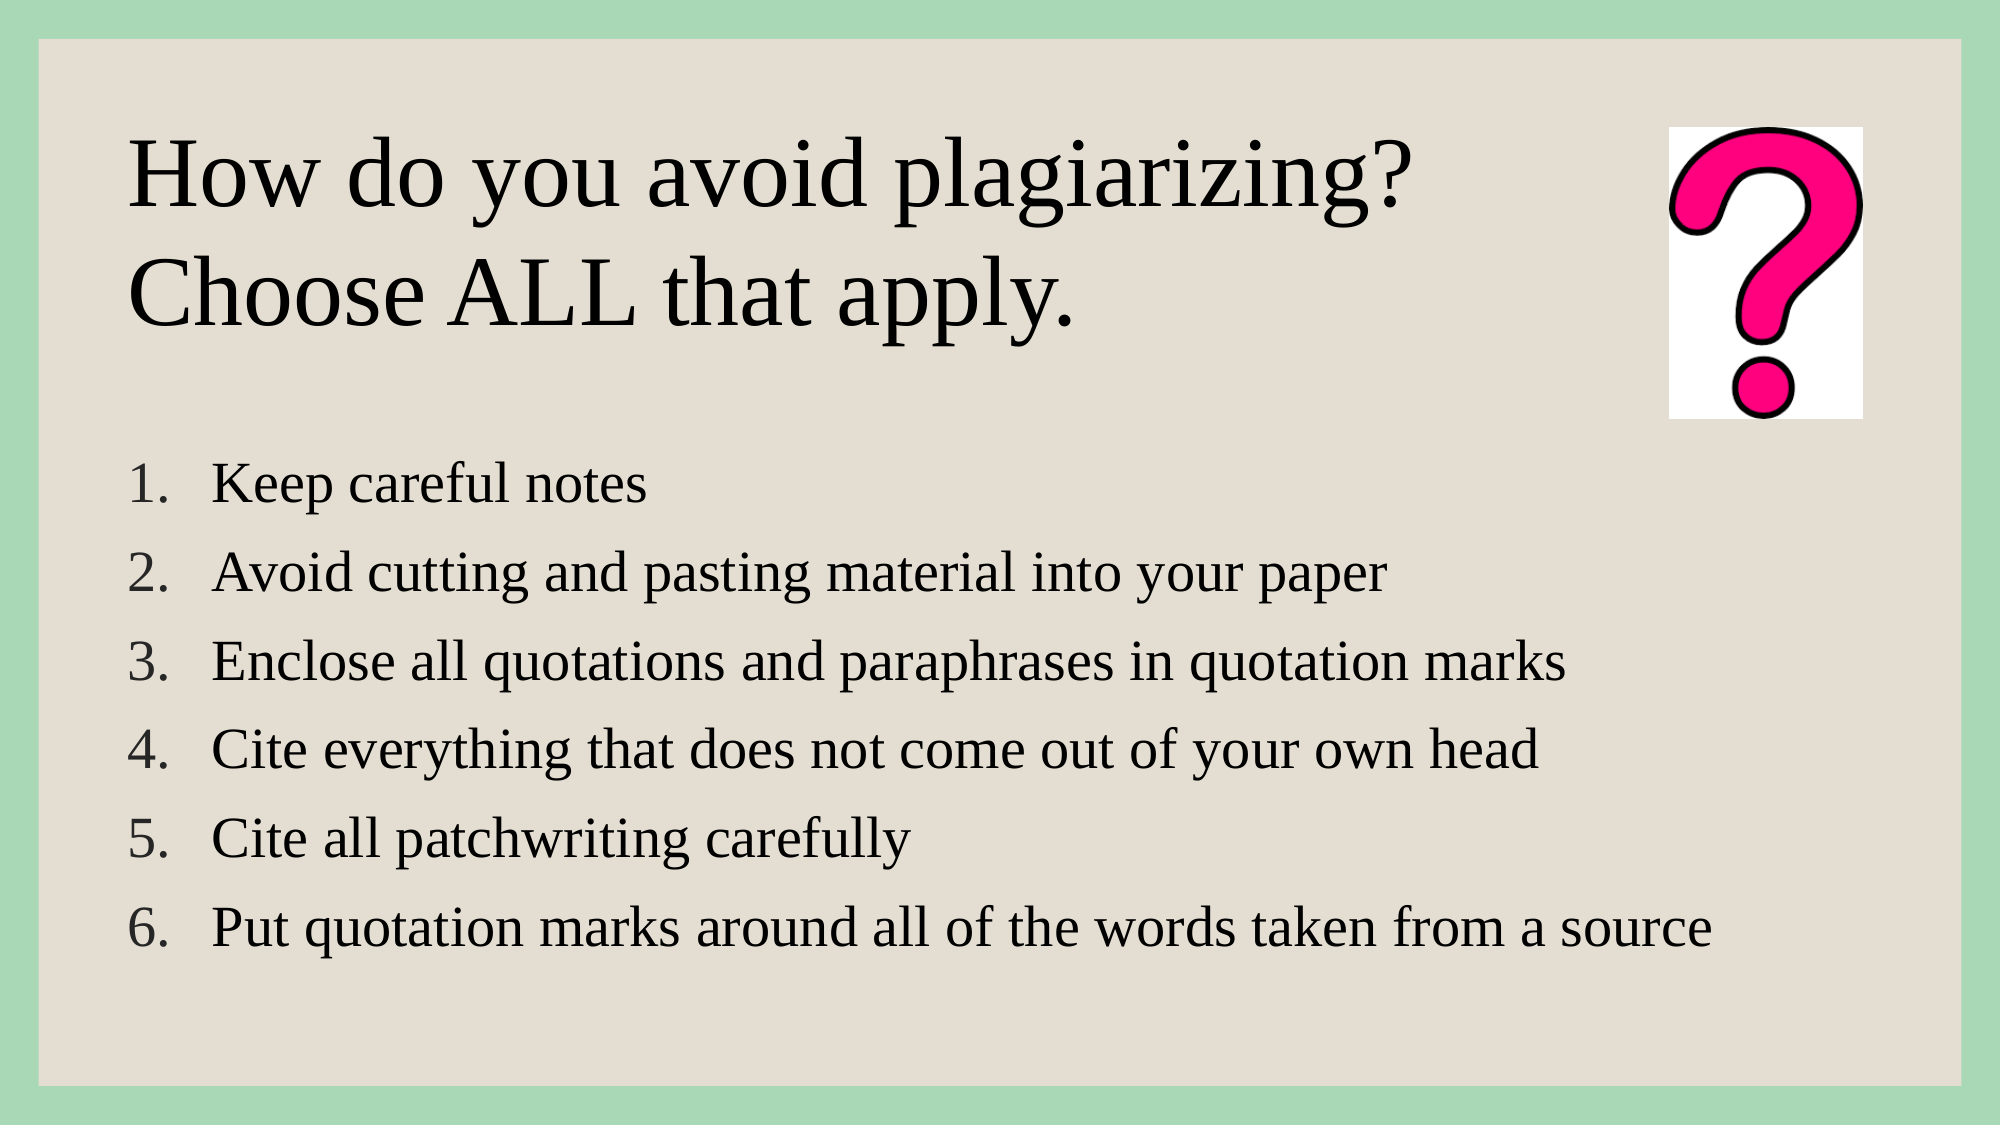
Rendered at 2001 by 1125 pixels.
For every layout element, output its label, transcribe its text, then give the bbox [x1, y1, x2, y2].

list How do you avoid plagiarizing? Choose ALL that apply. Keep careful notes Avoid cutting and pasting material into your paper Enclose all quotations and paraphrases in quotation marks Cite everything that does not come out of your own head Cite all patchwriting carefully Put quotation marks around all of the words taken from a source [112, 98, 1863, 1125]
picture [1669, 127, 1863, 419]
